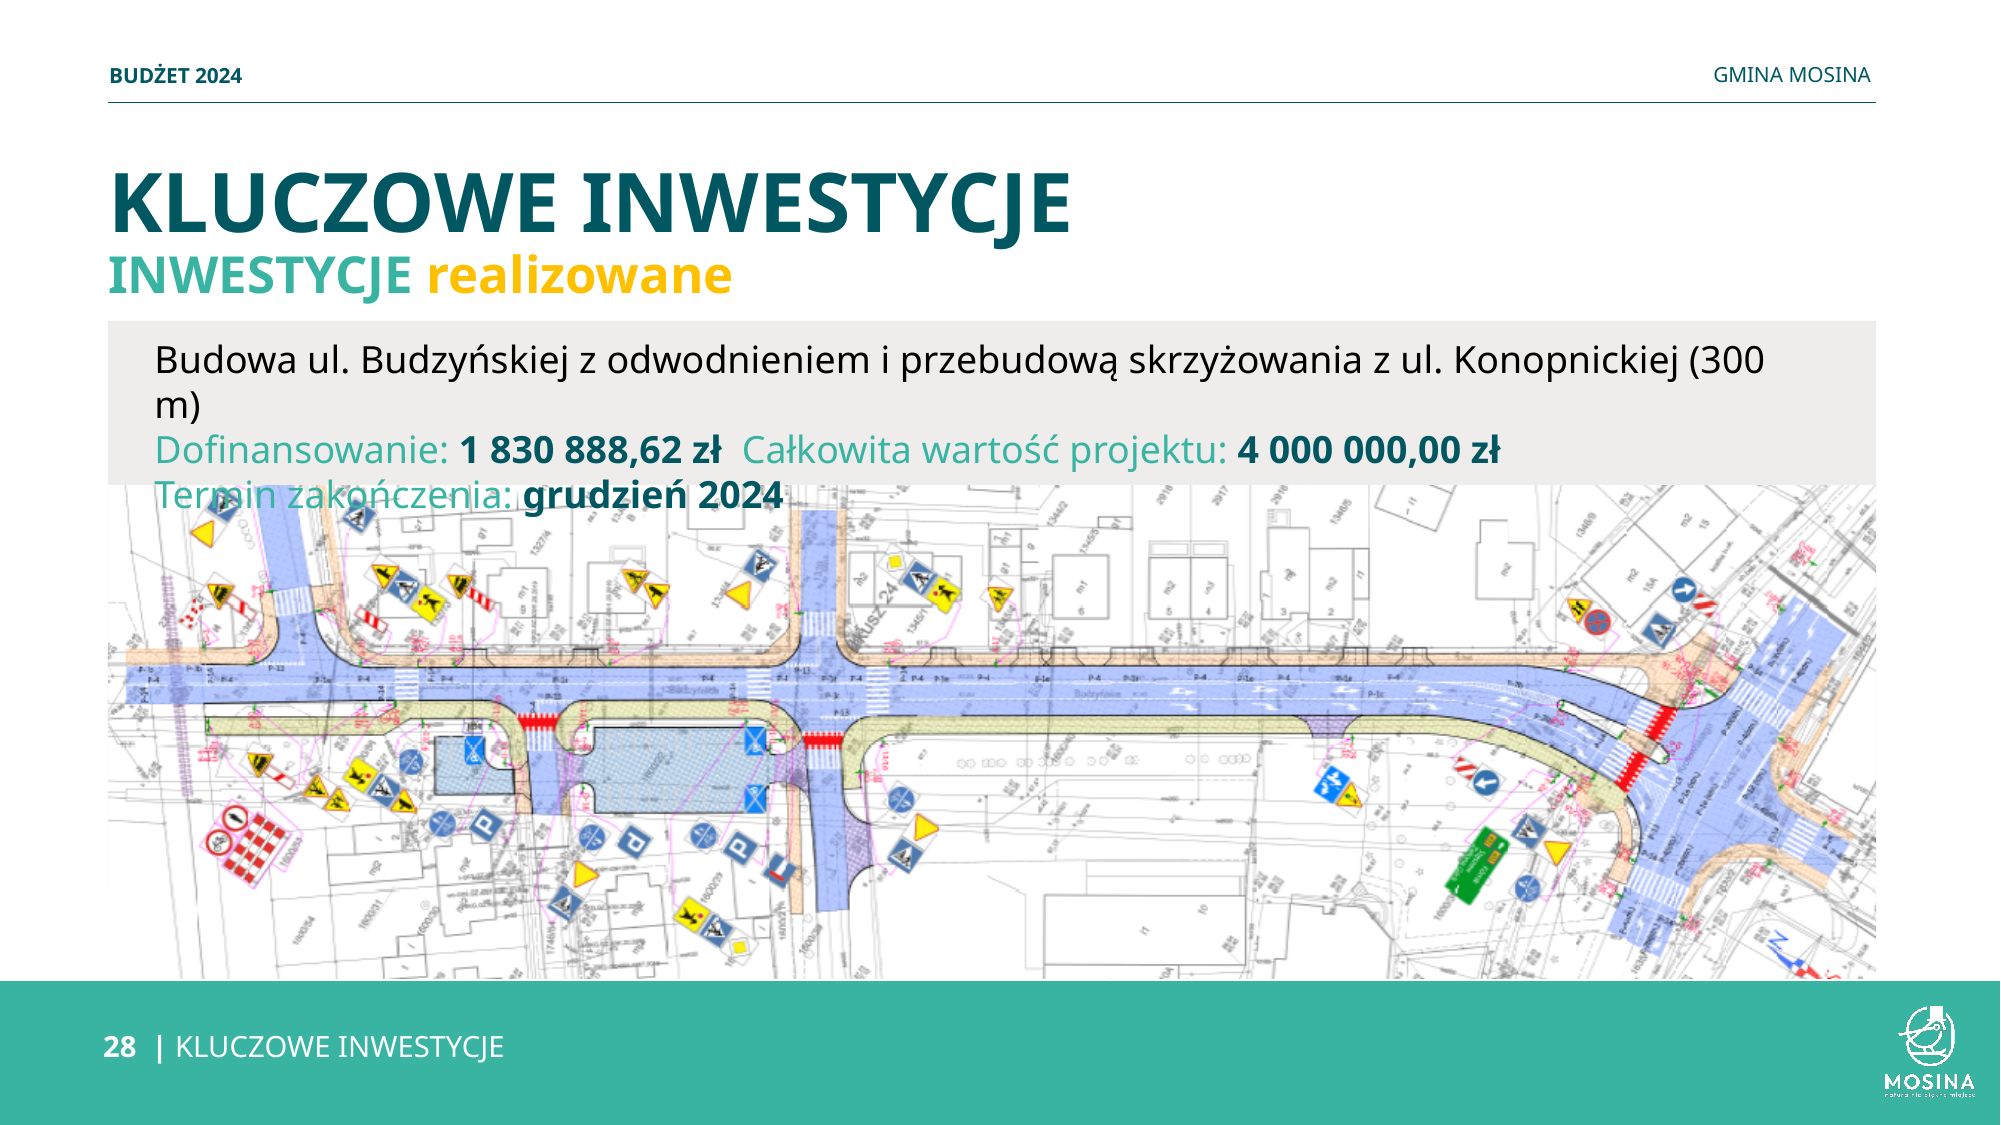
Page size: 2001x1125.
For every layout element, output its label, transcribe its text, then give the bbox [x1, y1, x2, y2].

picture [107, 485, 1877, 979]
text_box [107, 320, 1877, 485]
picture [107, 88, 1877, 110]
title KLUCZOWE INWESTYCJE INWESTYCJE realizowane [93, 152, 1892, 313]
text_box GMINA MOSINA [1275, 57, 1887, 117]
text_box BUDŻET 2024 [94, 58, 599, 118]
text_box Budowa ul. Budzyńskiej z odwodnieniem i przebudową skrzyżowania z ul. Konopnickiej (300 m) Dofinansowanie: 1 830 888,62 zł Całkowita wartość projektu: 4 000 000,00 zł Termin zakończenia: grudzień 2024 [139, 328, 1825, 485]
picture [0, 981, 2000, 1125]
